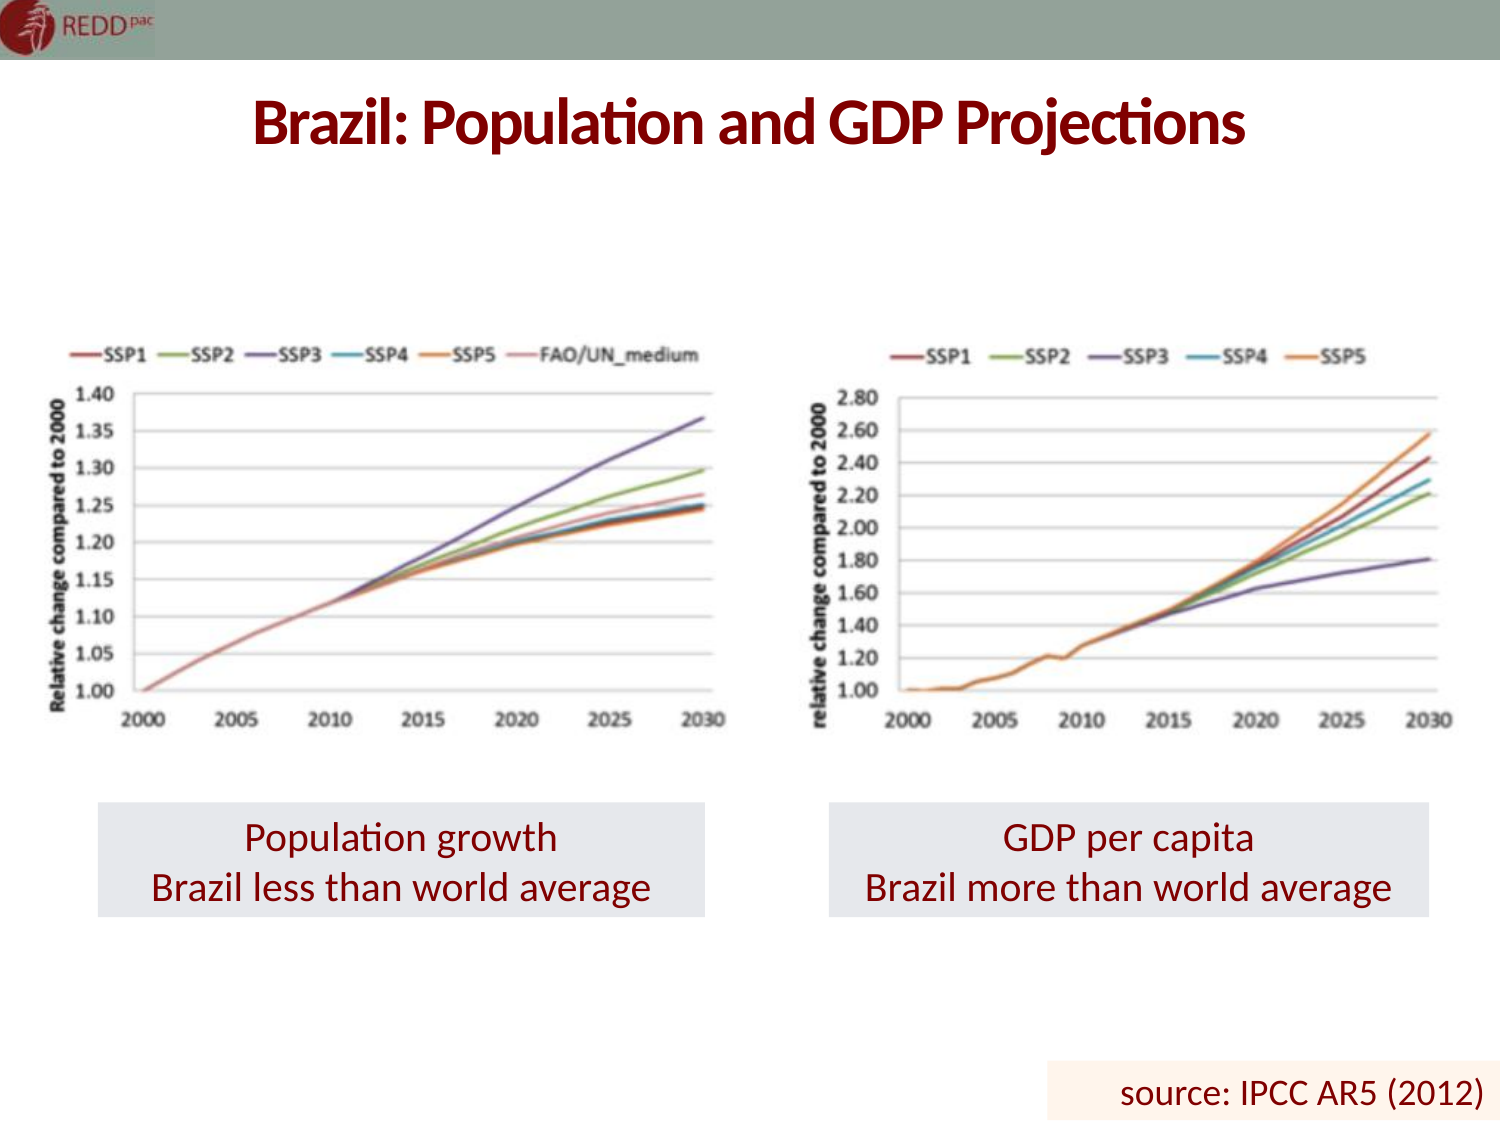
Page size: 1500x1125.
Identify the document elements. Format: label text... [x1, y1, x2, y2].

text_box Population growth Brazil less than world average [97, 802, 705, 918]
text_box source: IPCC AR5 (2012) [1047, 1060, 1500, 1121]
picture [0, 0, 155, 57]
text_box GDP per capita Brazil more than world average [828, 802, 1430, 918]
picture [21, 322, 1481, 766]
text_box Brazil: Population and GDP Projections [0, 70, 1500, 199]
